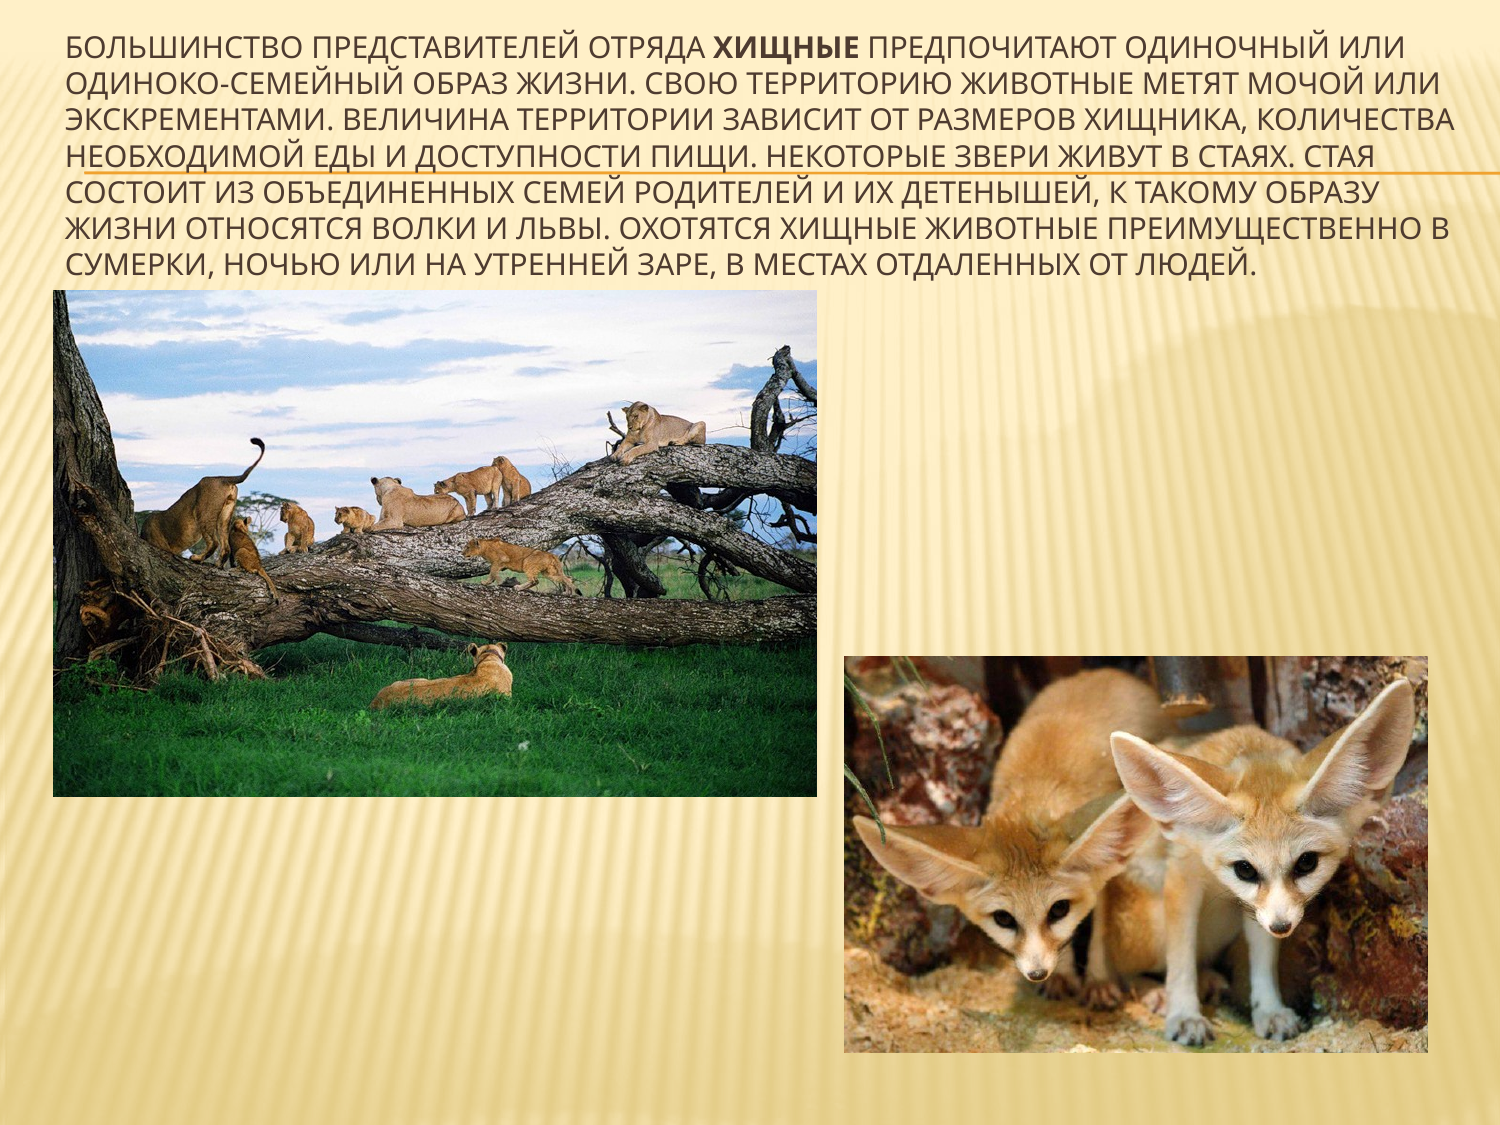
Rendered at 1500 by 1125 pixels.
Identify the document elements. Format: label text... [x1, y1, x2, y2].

title Большинство представителей отряда хищные предпочитают одиночный или одиноко-семейный образ жизни. Свою территорию животные метят мочой или экскрементами. Величина территории зависит от размеров хищника, количества необходимой еды и доступности пищи. Некоторые звери живут в стаях. Стая состоит из объединенных семей родителей и их детенышей, к такому образу жизни относятся волки и львы. Охотятся хищные животные преимущественно в сумерки, ночью или на утренней заре, в местах отдаленных от людей. [50, 19, 1475, 291]
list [52, 290, 817, 797]
picture [844, 656, 1429, 1053]
